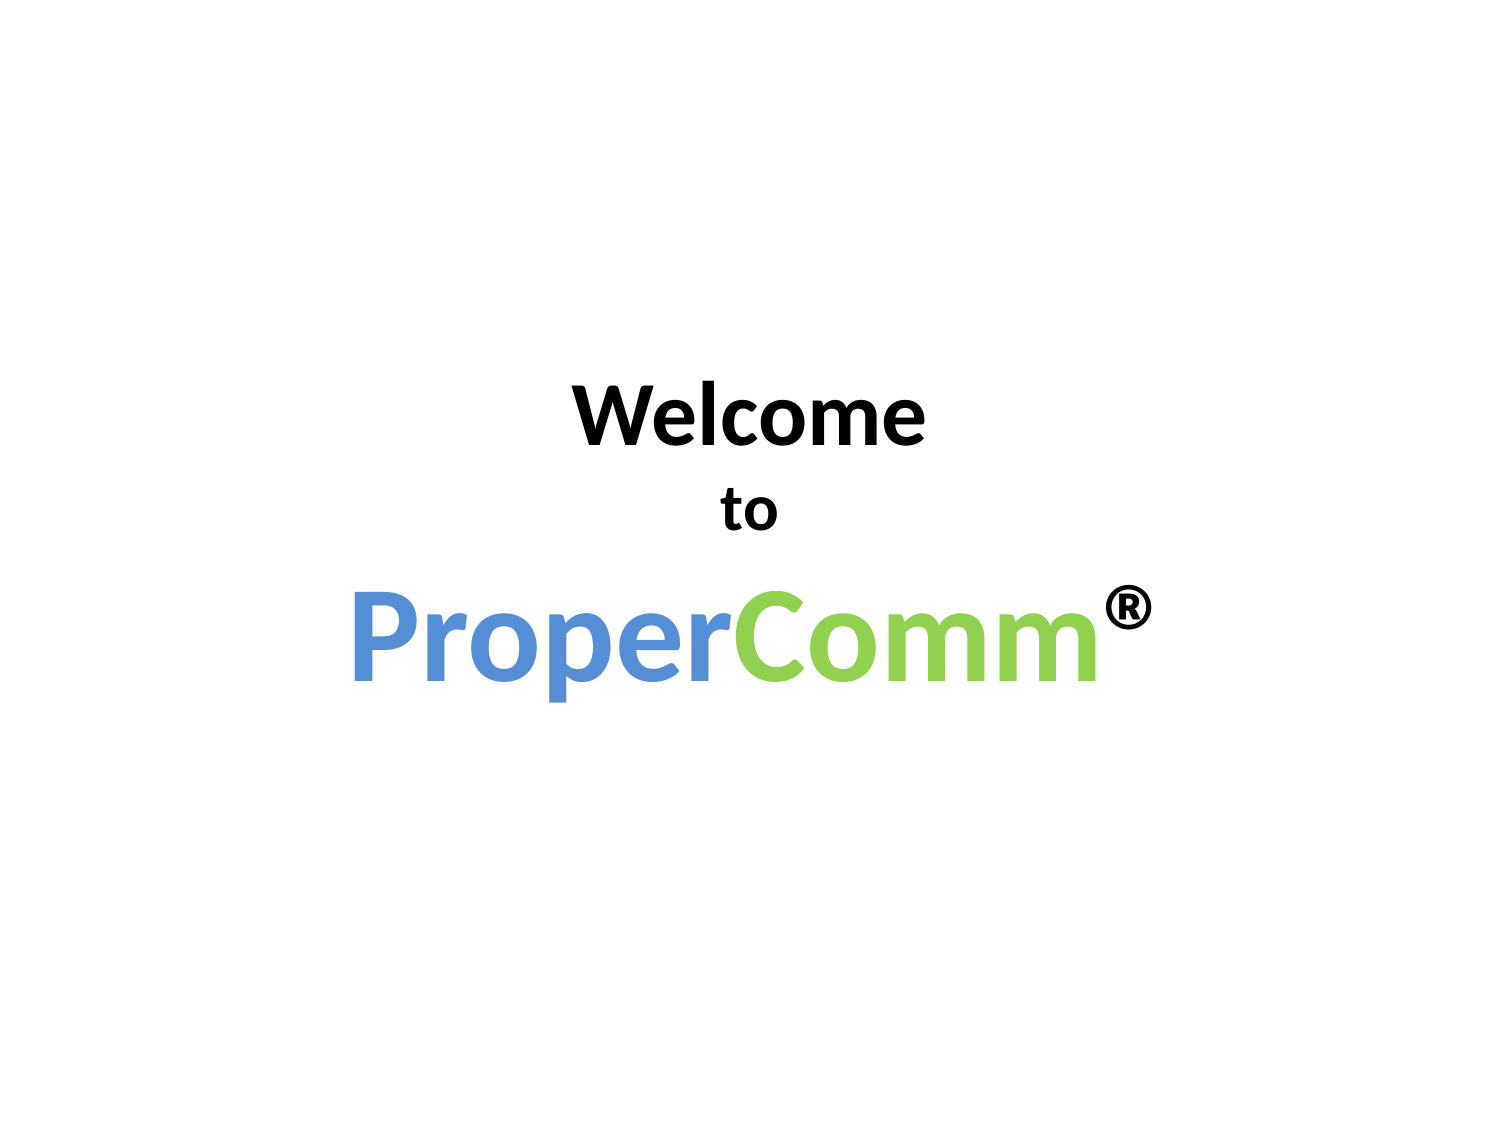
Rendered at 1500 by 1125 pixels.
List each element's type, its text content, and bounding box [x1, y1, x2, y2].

title Welcome to ProperComm® [112, 174, 1388, 888]
